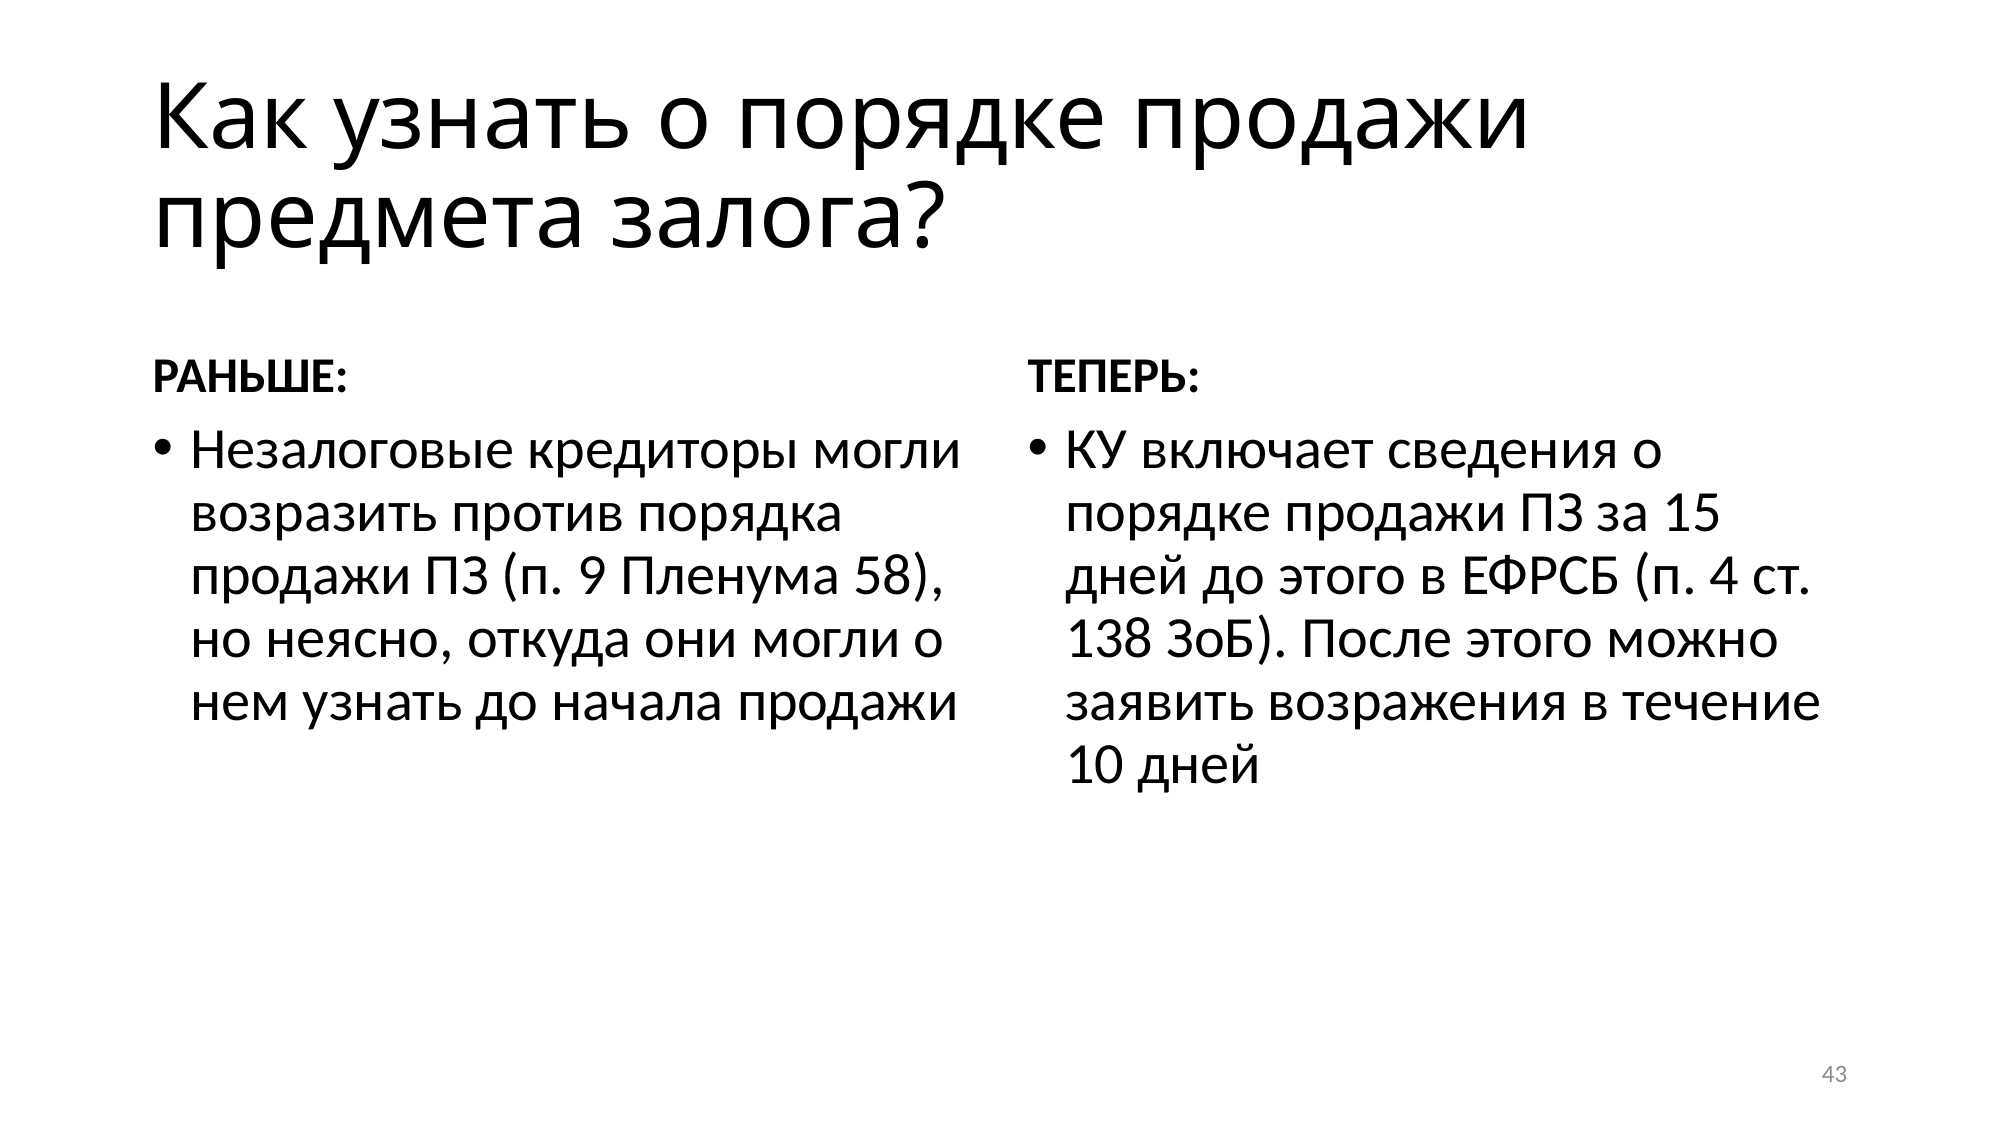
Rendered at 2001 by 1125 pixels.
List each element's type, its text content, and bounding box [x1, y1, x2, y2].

list КУ включает сведения о порядке продажи ПЗ за 15 дней до этого в ЕФРСБ (п. 4 ст. 138 ЗоБ). После этого можно заявить возражения в течение 10 дней [1012, 410, 1863, 1016]
list ТЕПЕРЬ: [1012, 275, 1863, 410]
title Как узнать о порядке продажи предмета залога? [137, 59, 1863, 278]
list РАНЬШЕ: [137, 275, 984, 410]
list Незалоговые кредиторы могли возразить против порядка продажи ПЗ (п. 9 Пленума 58), но неясно, откуда они могли о нем узнать до начала продажи [137, 410, 984, 1016]
slide_number 43 [1412, 1042, 1863, 1103]
